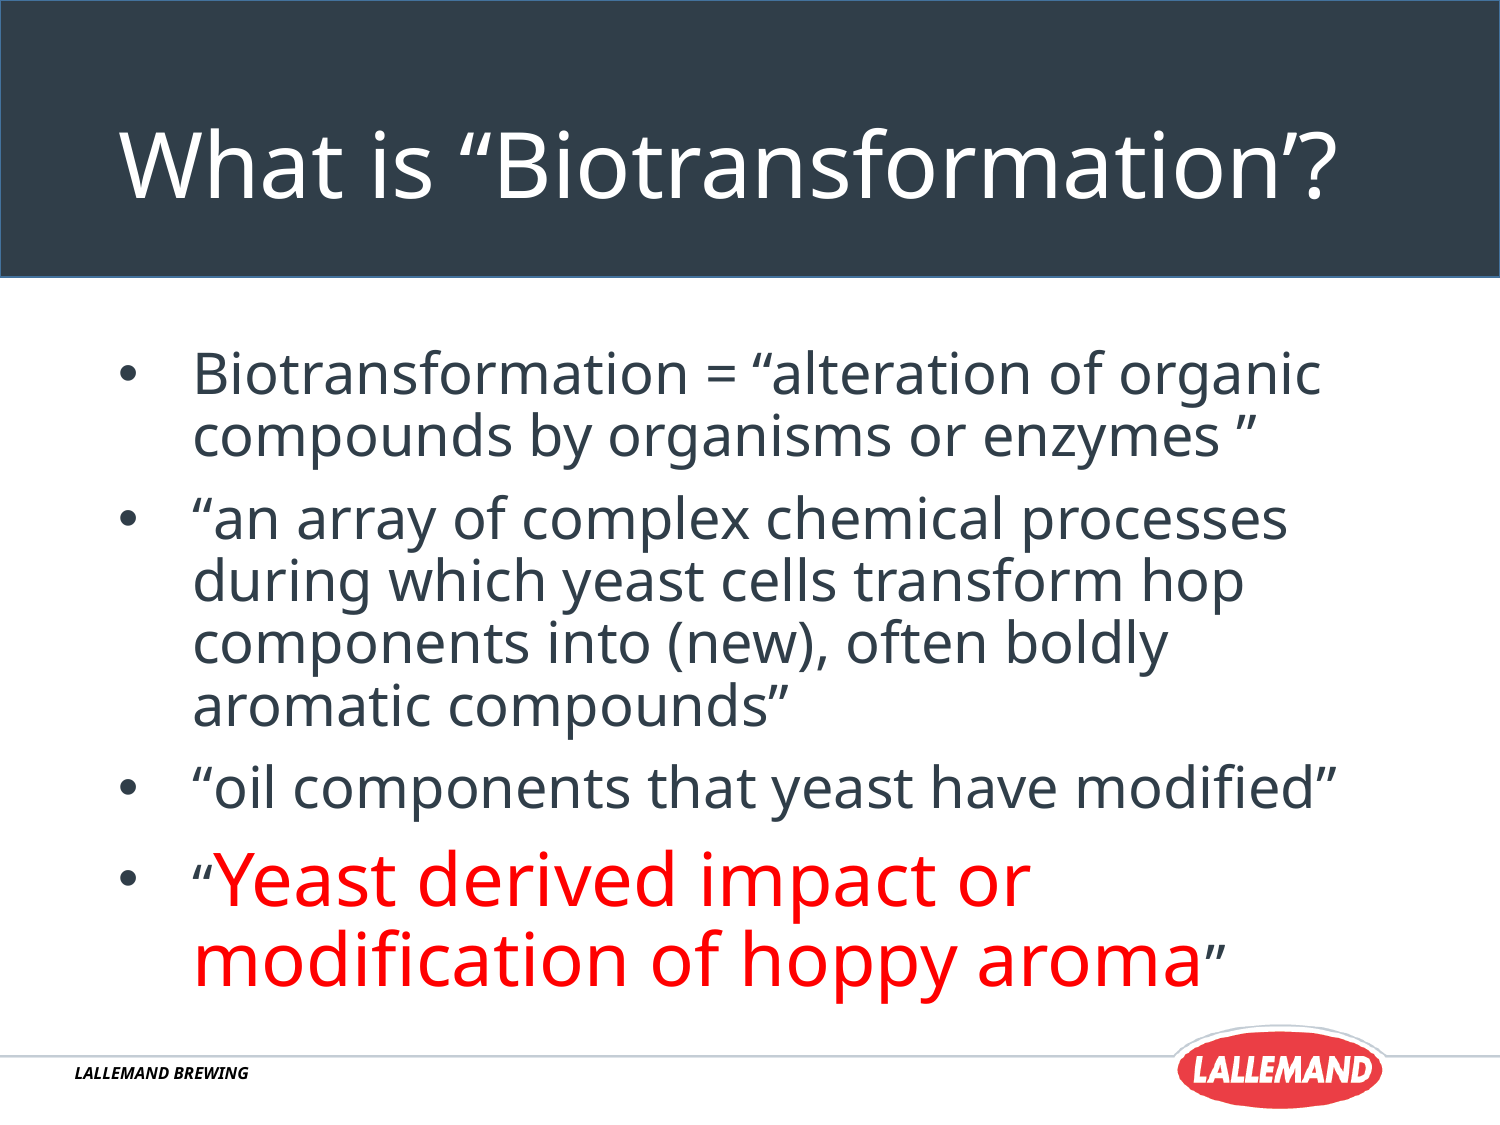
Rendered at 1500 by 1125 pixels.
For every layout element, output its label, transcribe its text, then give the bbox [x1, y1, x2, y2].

list Biotransformation = “alteration of organic compounds by organisms or enzymes ” “an array of complex chemical processes during which yeast cells transform hop components into (new), often boldly aromatic compounds” “oil components that yeast have modified” “Yeast derived impact or modification of hoppy aroma” [103, 337, 1397, 1014]
picture [0, 1011, 1500, 1125]
title What is “Biotransformation’? [103, 59, 1397, 278]
